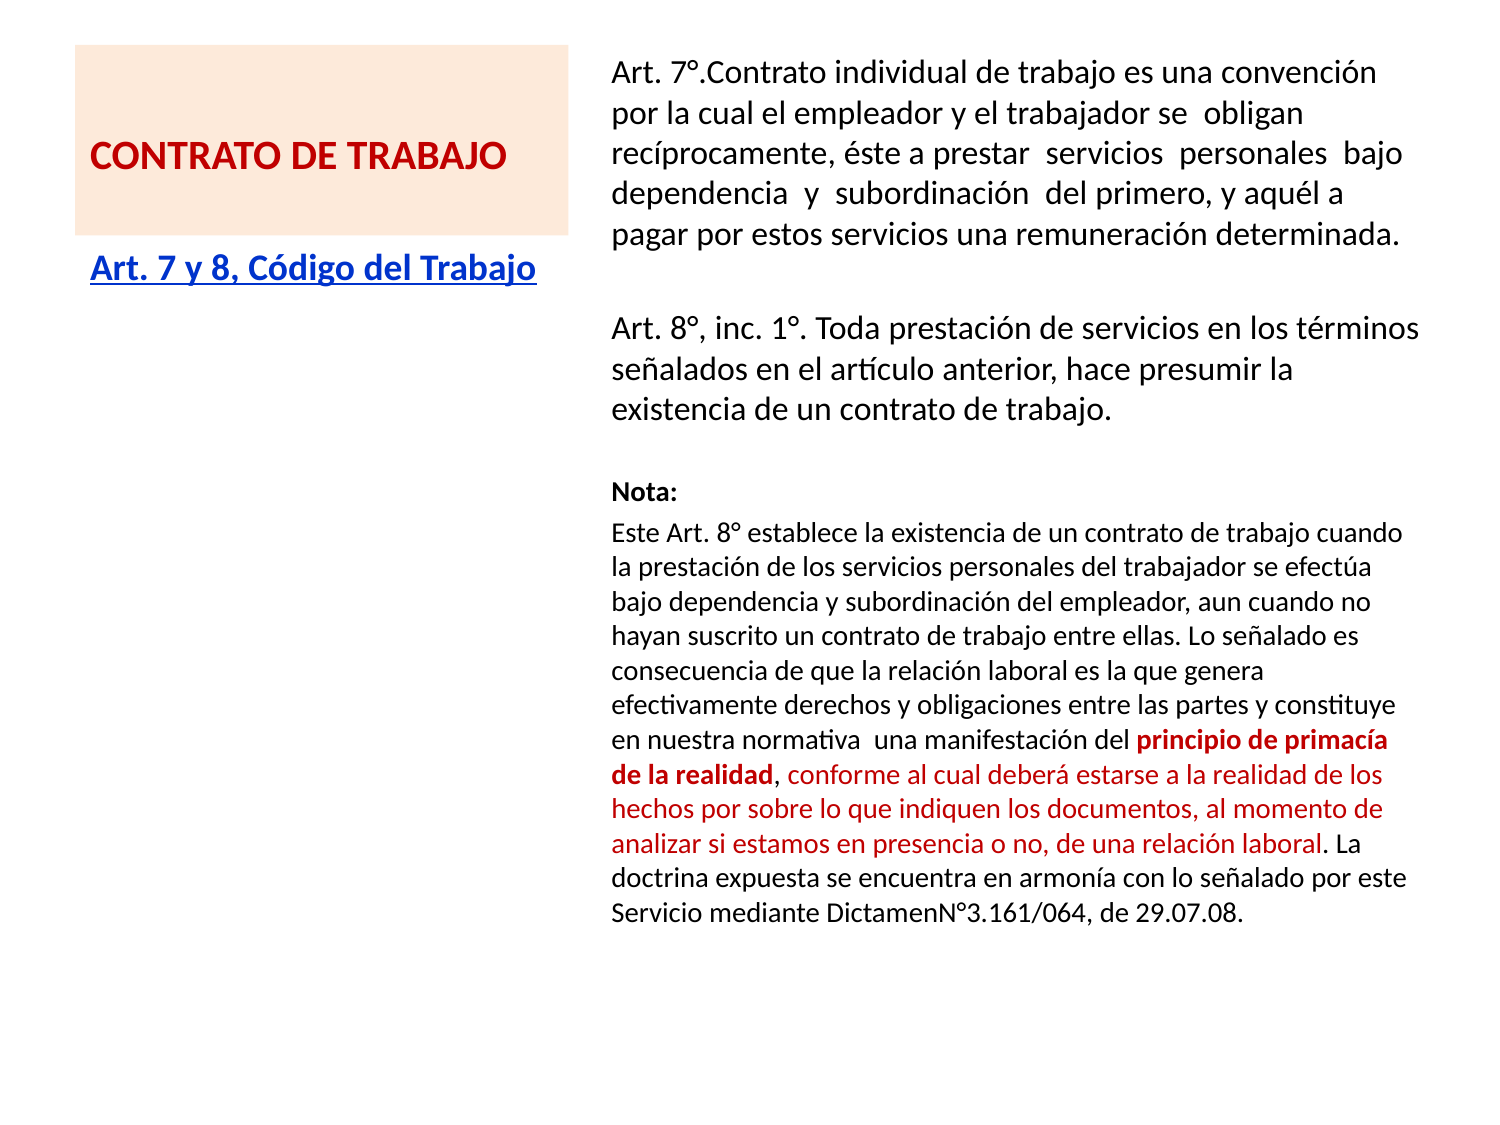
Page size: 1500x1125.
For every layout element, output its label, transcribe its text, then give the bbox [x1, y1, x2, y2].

title CONTRATO DE TRABAJO [75, 44, 569, 235]
list Art. 7°.Contrato individual de trabajo es una convención por la cual el empleador y el trabajador se obligan recíprocamente, éste a prestar servicios personales bajo dependencia y subordinación del primero, y aquél a pagar por estos servicios una remuneración determinada. Art. 8°, inc. 1°. Toda prestación de servicios en los términos señalados en el artículo anterior, hace presumir la existencia de un contrato de trabajo. Nota: Este Art. 8° establece la existencia de un contrato de trabajo cuando la prestación de los servicios personales del trabajador se efectúa bajo dependencia y subordinación del empleador, aun cuando no hayan suscrito un contrato de trabajo entre ellas. Lo señalado es consecuencia de que la relación laboral es la que genera efectivamente derechos y obligaciones entre las partes y constituye en nuestra normativa una manifestación del principio de primacía de la realidad, conforme al cual deberá estarse a la realidad de los hechos por sobre lo que indiquen los documentos, al momento de analizar si estamos en presencia o no, de una relación laboral. La doctrina expuesta se encuentra en armonía con lo señalado por este Servicio mediante DictamenN°3.161/064, de 29.07.08. [596, 42, 1435, 1003]
list Art. 7 y 8, Código del Trabajo [75, 235, 569, 457]
